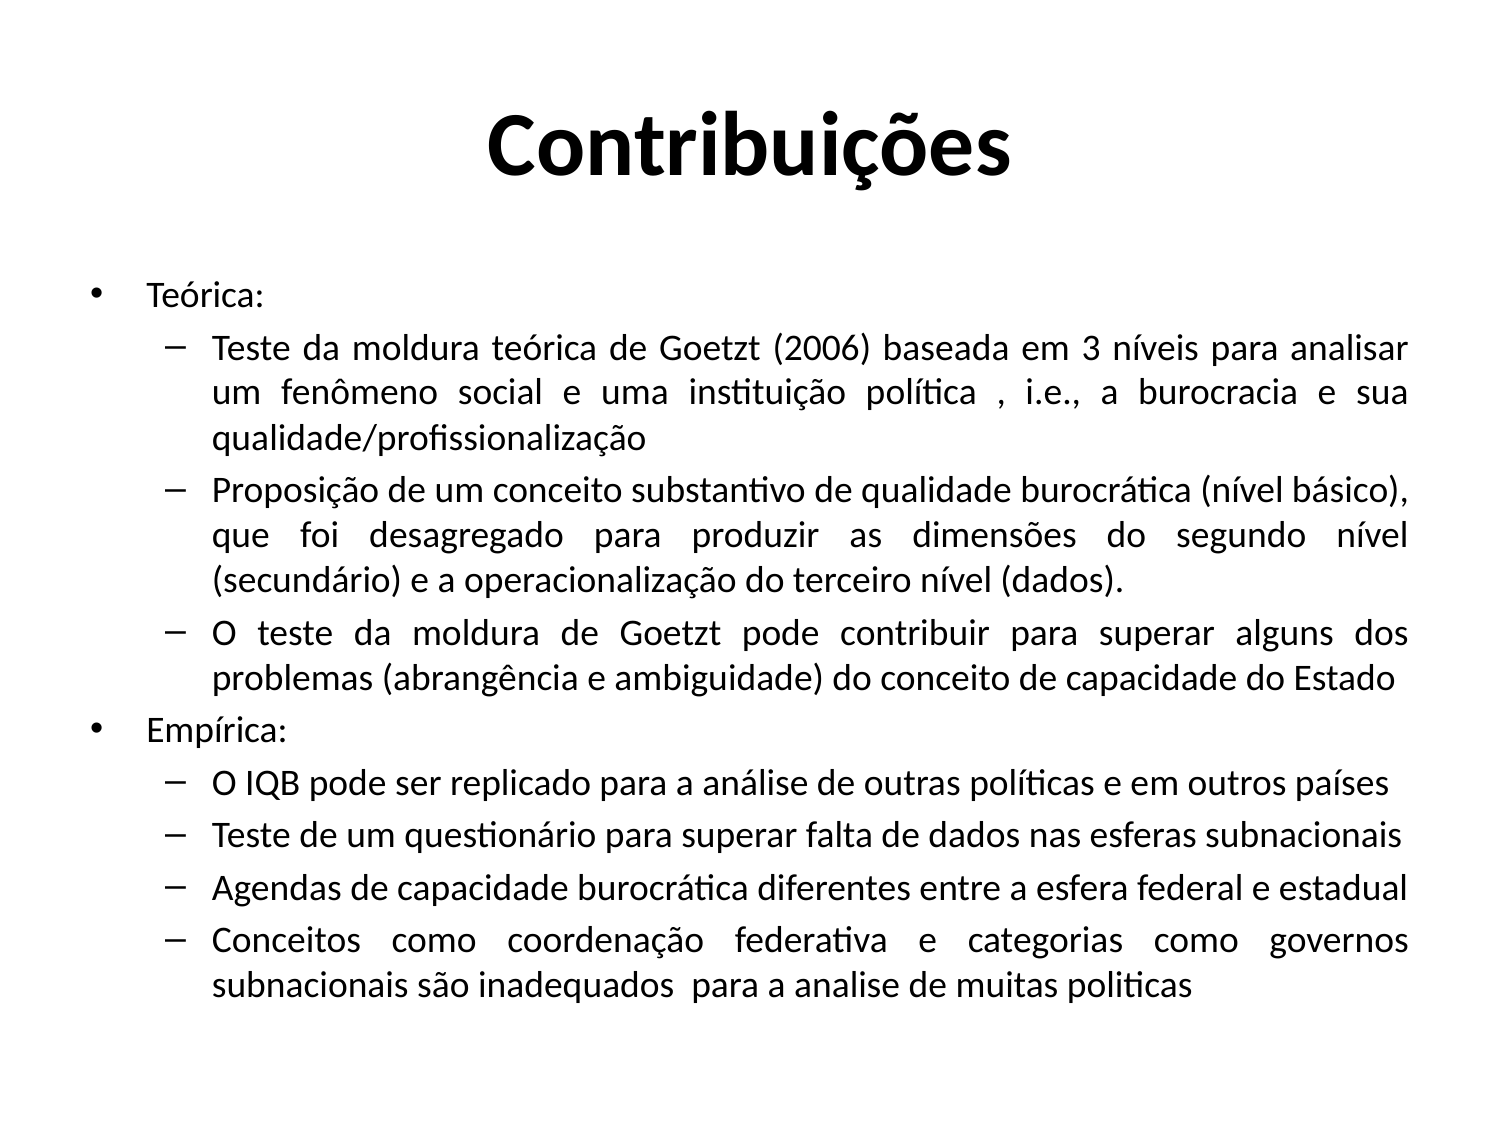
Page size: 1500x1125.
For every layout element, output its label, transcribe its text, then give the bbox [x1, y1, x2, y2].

list Teórica: Teste da moldura teórica de Goetzt (2006) baseada em 3 níveis para analisar um fenômeno social e uma instituição política , i.e., a burocracia e sua qualidade/profissionalização Proposição de um conceito substantivo de qualidade burocrática (nível básico), que foi desagregado para produzir as dimensões do segundo nível (secundário) e a operacionalização do terceiro nível (dados). O teste da moldura de Goetzt pode contribuir para superar alguns dos problemas (abrangência e ambiguidade) do conceito de capacidade do Estado Empírica: O IQB pode ser replicado para a análise de outras políticas e em outros países Teste de um questionário para superar falta de dados nas esferas subnacionais Agendas de capacidade burocrática diferentes entre a esfera federal e estadual Conceitos como coordenação federativa e categorias como governos subnacionais são inadequados para a analise de muitas politicas [75, 262, 1425, 1005]
title Contribuições [75, 45, 1425, 233]
